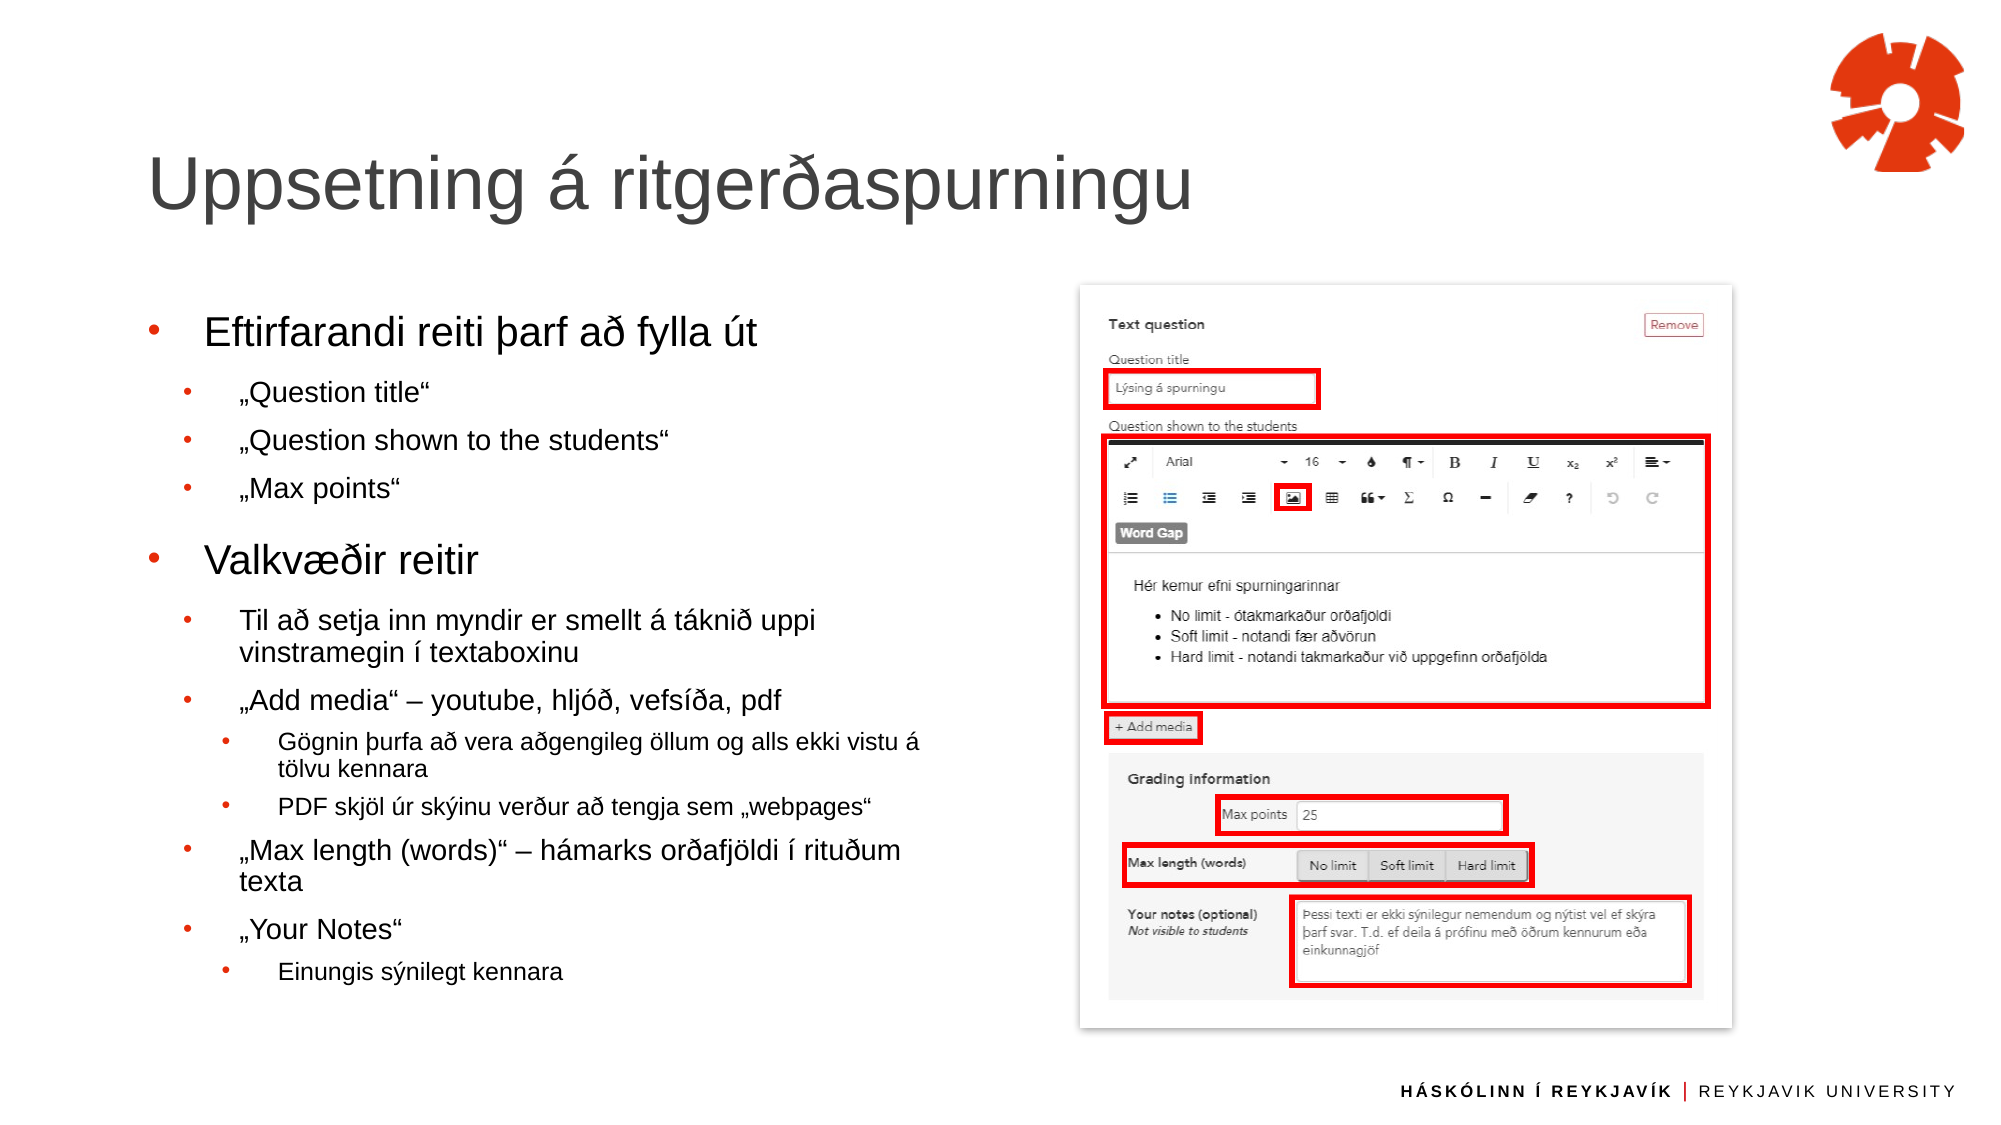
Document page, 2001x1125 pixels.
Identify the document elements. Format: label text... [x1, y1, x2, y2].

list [1094, 299, 1718, 1014]
list Eftirfarandi reiti þarf að fylla út „Question title“ „Question shown to the students“ „Max points“ Valkvæðir reitir Til að setja inn myndir er smellt á táknið uppi vinstramegin í textaboxinu „Add media“ – youtube, hljóð, vefsíða, pdf Gögnin þurfa að vera aðgengileg öllum og alls ekki vistu á tölvu kennara PDF skjöl úr skýinu verður að tengja sem „webpages“ „Max length (words)“ – hámarks orðafjöldi í rituðum texta „Your Notes“ Einungis sýnilegt kennara [147, 299, 953, 1014]
title Uppsetning á ritgerðaspurningu [147, 21, 1788, 226]
